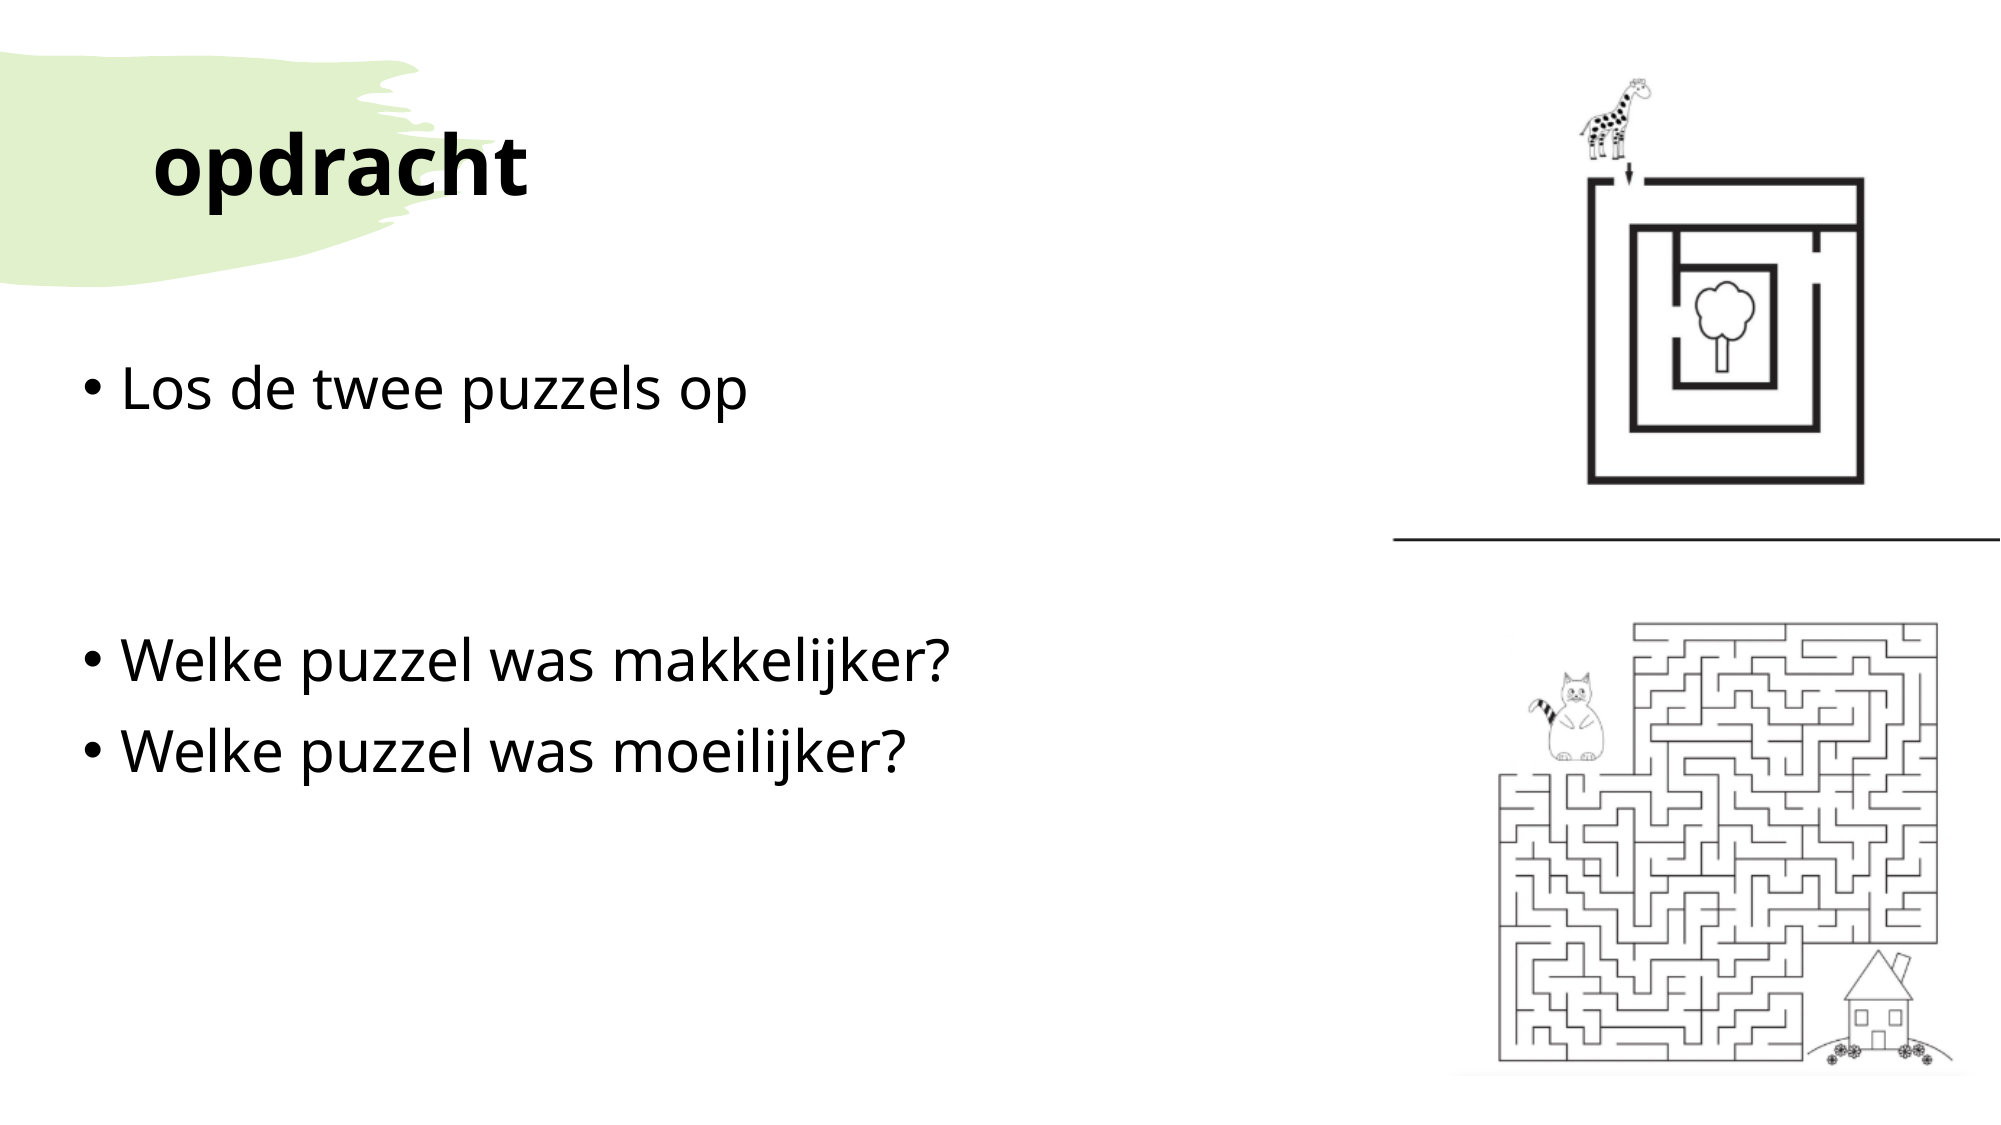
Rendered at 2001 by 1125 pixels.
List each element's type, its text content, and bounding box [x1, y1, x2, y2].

picture [1377, 66, 2000, 1076]
list Los de twee puzzels op Welke puzzel was makkelijker? Welke puzzel was moeilijker? [67, 343, 1377, 1027]
title opdracht [137, 59, 1863, 278]
